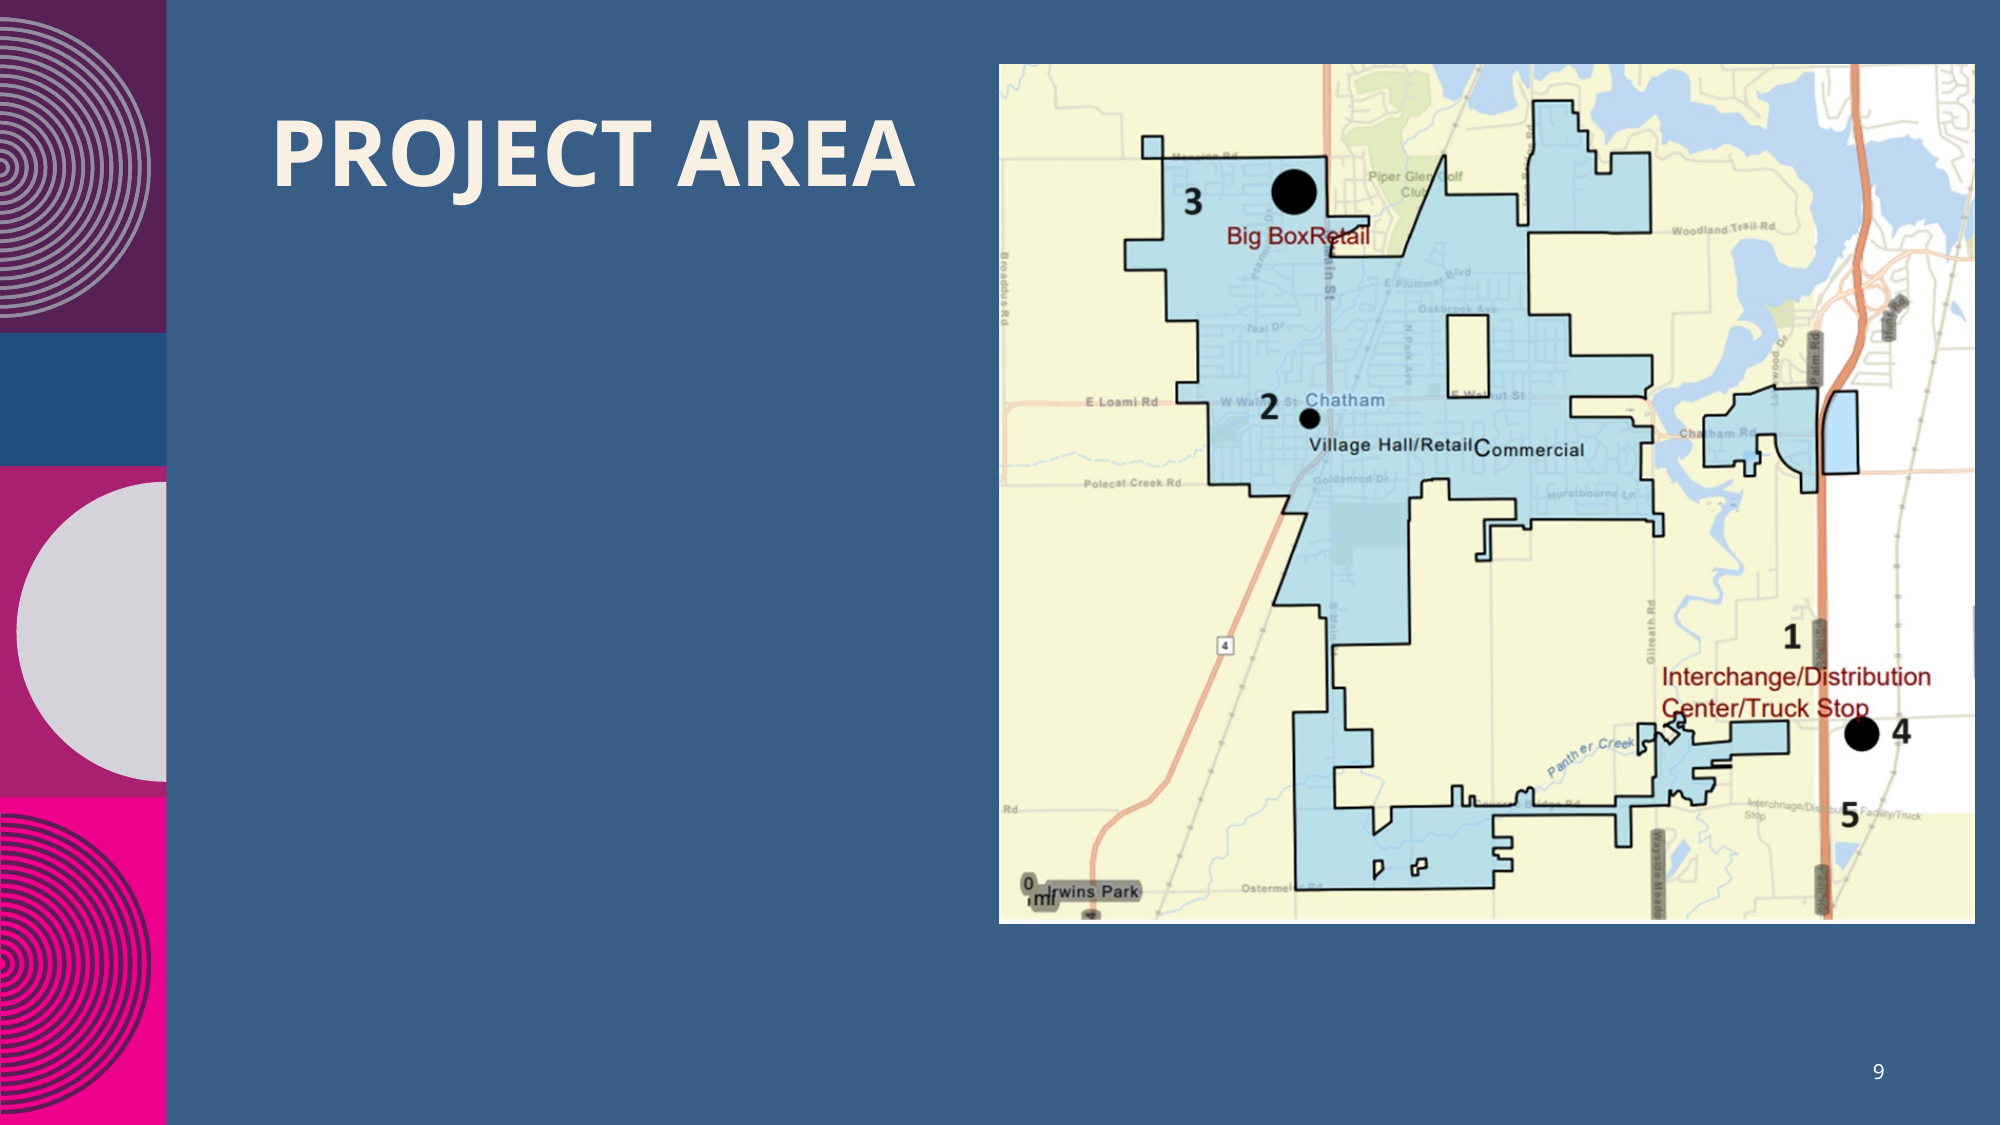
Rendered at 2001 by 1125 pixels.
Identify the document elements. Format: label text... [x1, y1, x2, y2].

slide_number 9 [1824, 1042, 1900, 1103]
picture [999, 64, 1975, 924]
title PROJECT AREA [254, 100, 999, 323]
picture [1, 814, 151, 1114]
picture [1, 18, 151, 318]
